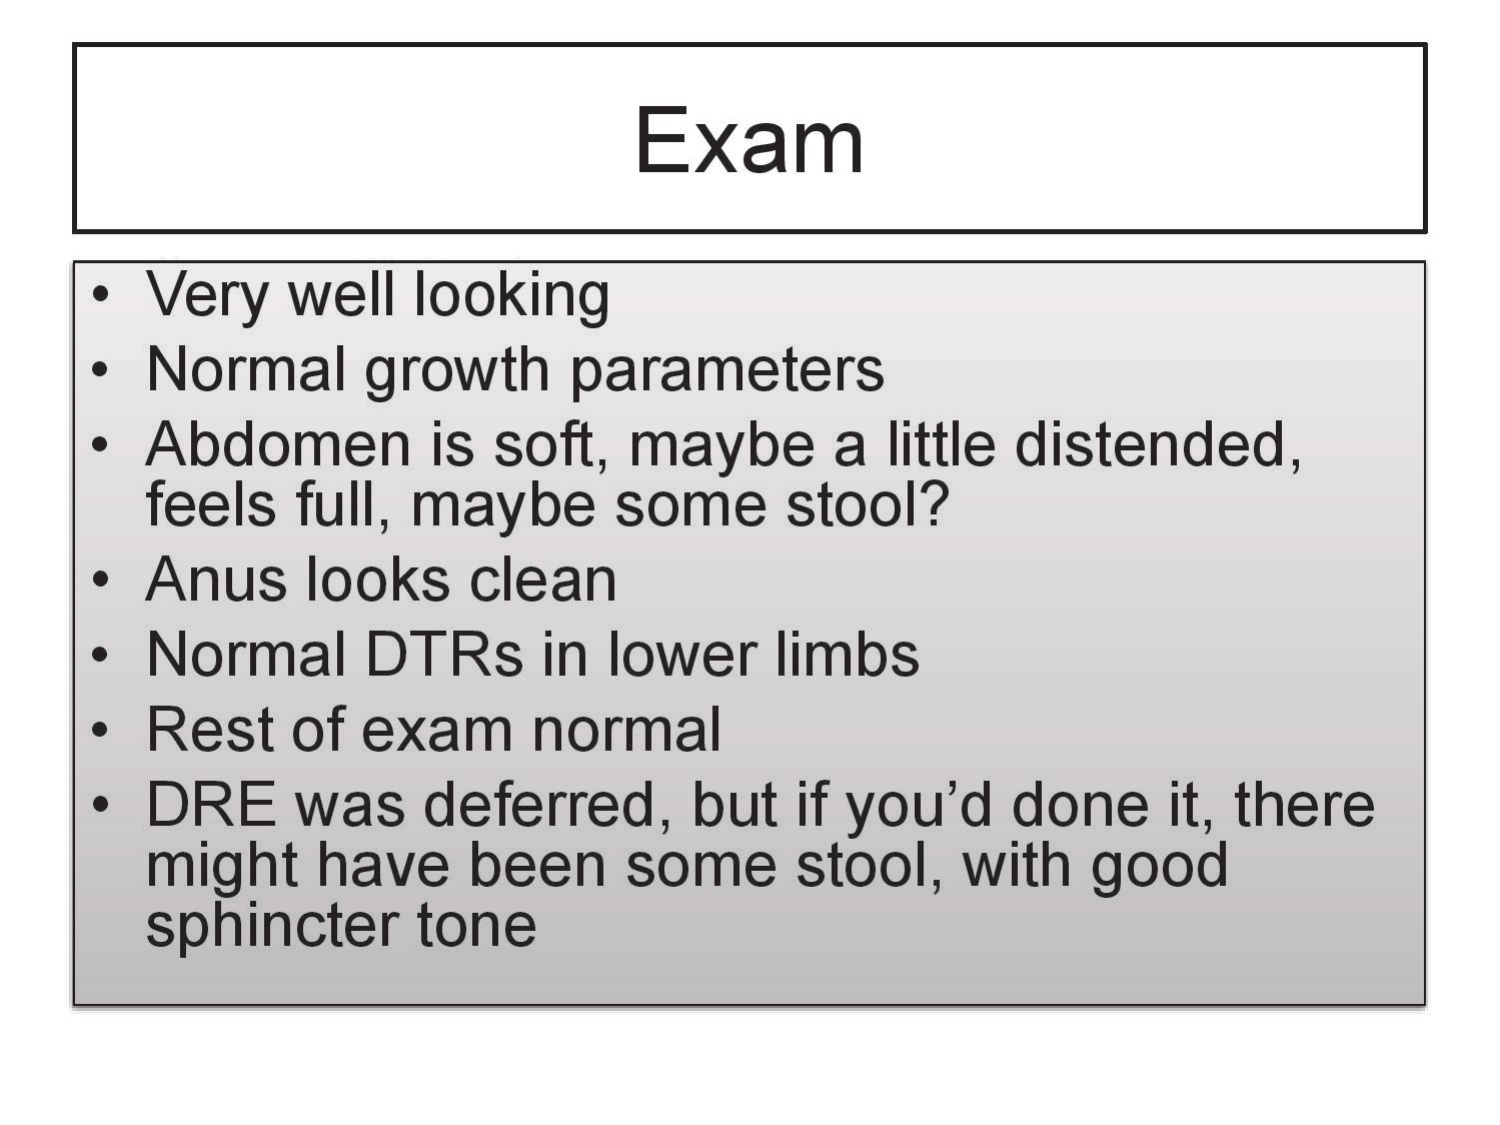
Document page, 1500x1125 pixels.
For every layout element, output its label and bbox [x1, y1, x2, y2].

text_box [0, 0, 1500, 1125]
